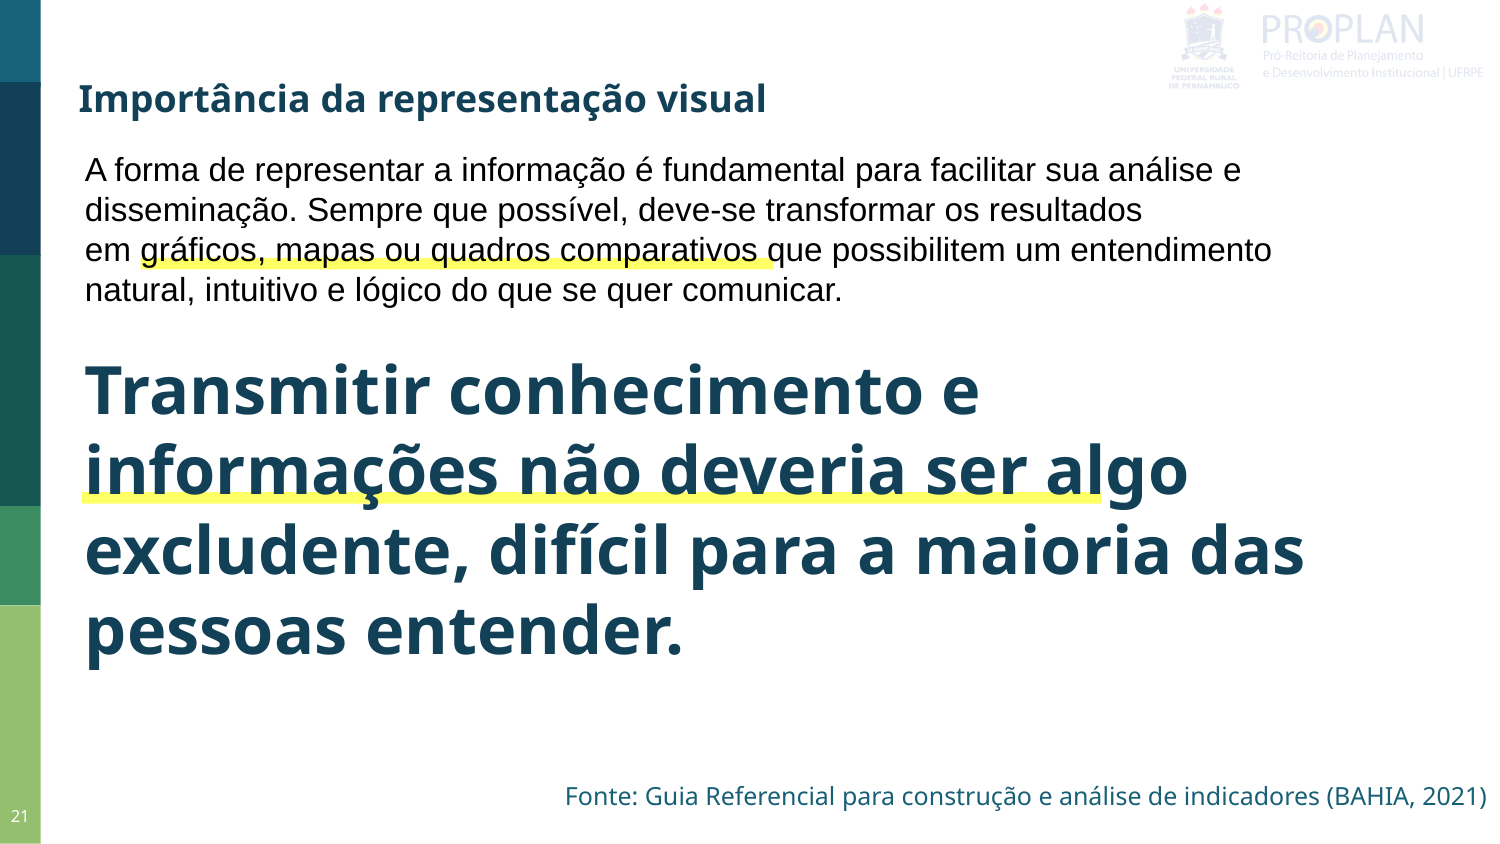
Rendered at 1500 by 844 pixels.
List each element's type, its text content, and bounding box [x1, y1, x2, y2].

picture [1263, 14, 1483, 80]
text_box A forma de representar a informação é fundamental para facilitar sua análise e disseminação. Sempre que possível, deve-se transformar os resultados em gráficos, mapas ou quadros comparativos que possibilitem um entendimento natural, intuitivo e lógico do que se quer comunicar. Transmitir conhecimento e informações não deveria ser algo excludente, difícil para a maioria das pessoas entender. [70, 140, 1397, 692]
text_box Fonte: Guia Referencial para construção e análise de indicadores (BAHIA, 2021) [550, 773, 1500, 819]
slide_number 21 [0, 790, 49, 844]
text_box Importância da representação visual [63, 60, 1093, 151]
picture [1161, 0, 1247, 98]
